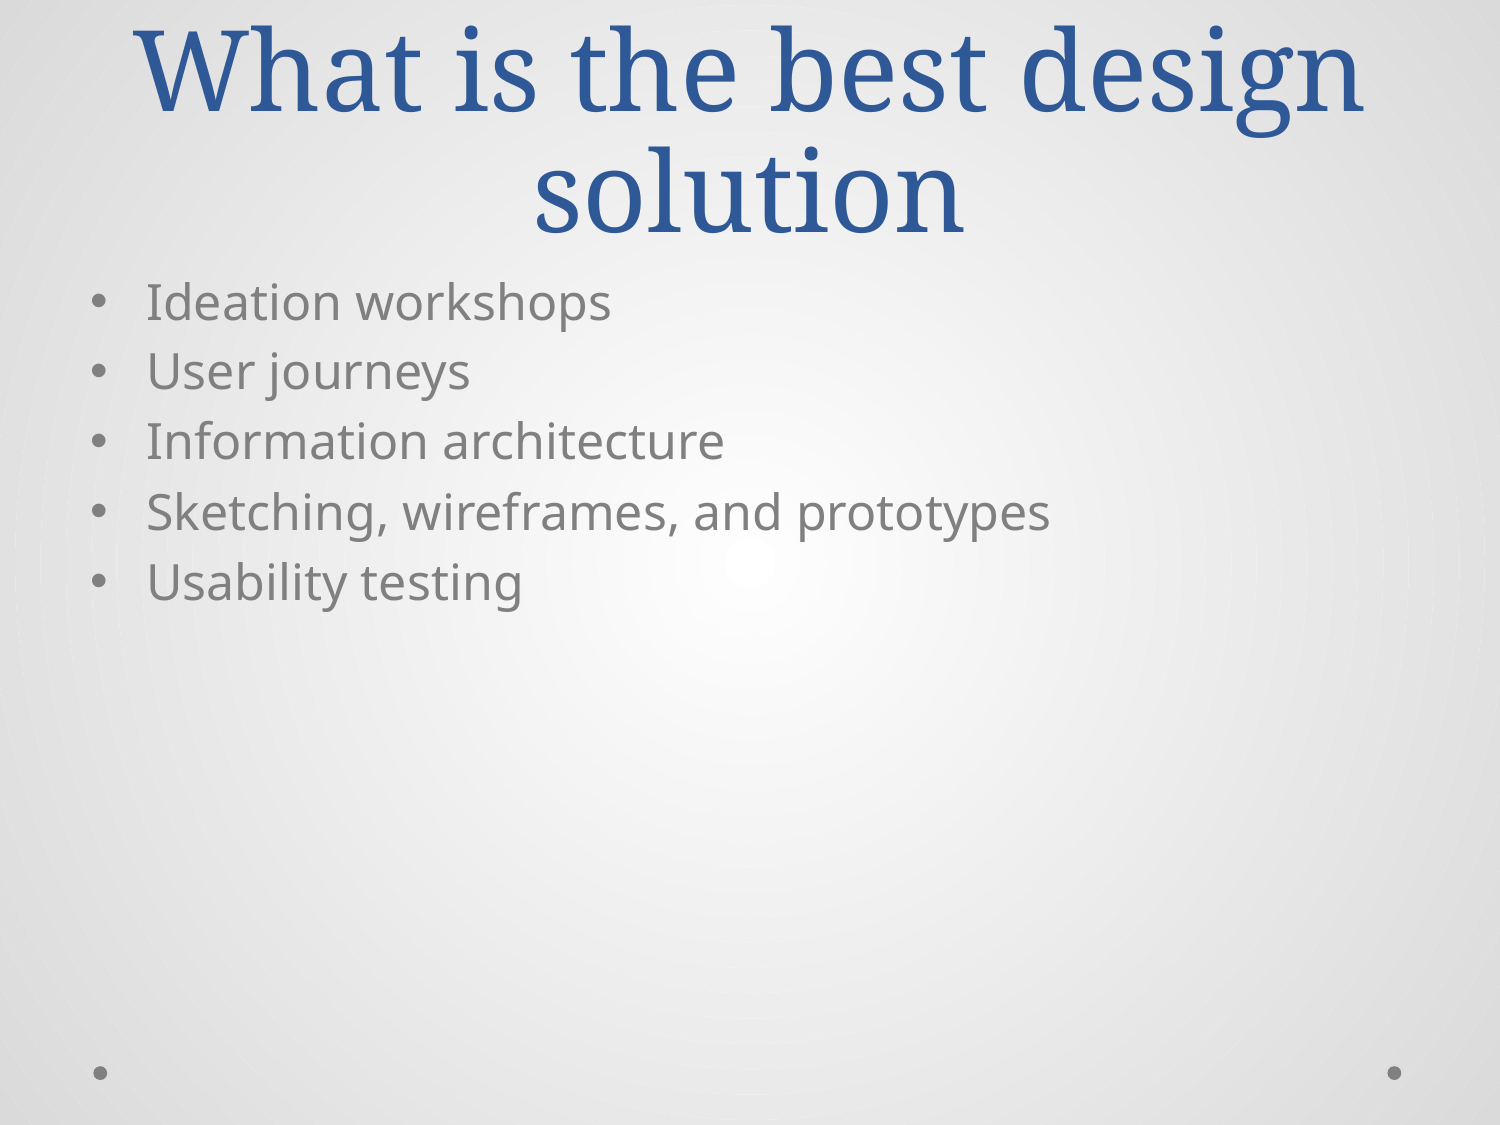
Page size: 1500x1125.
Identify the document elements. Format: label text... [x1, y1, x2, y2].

list Ideation workshops User journeys Information architecture Sketching, wireframes, and prototypes Usability testing [75, 262, 1425, 1005]
title What is the best design solution [75, 0, 1425, 262]
